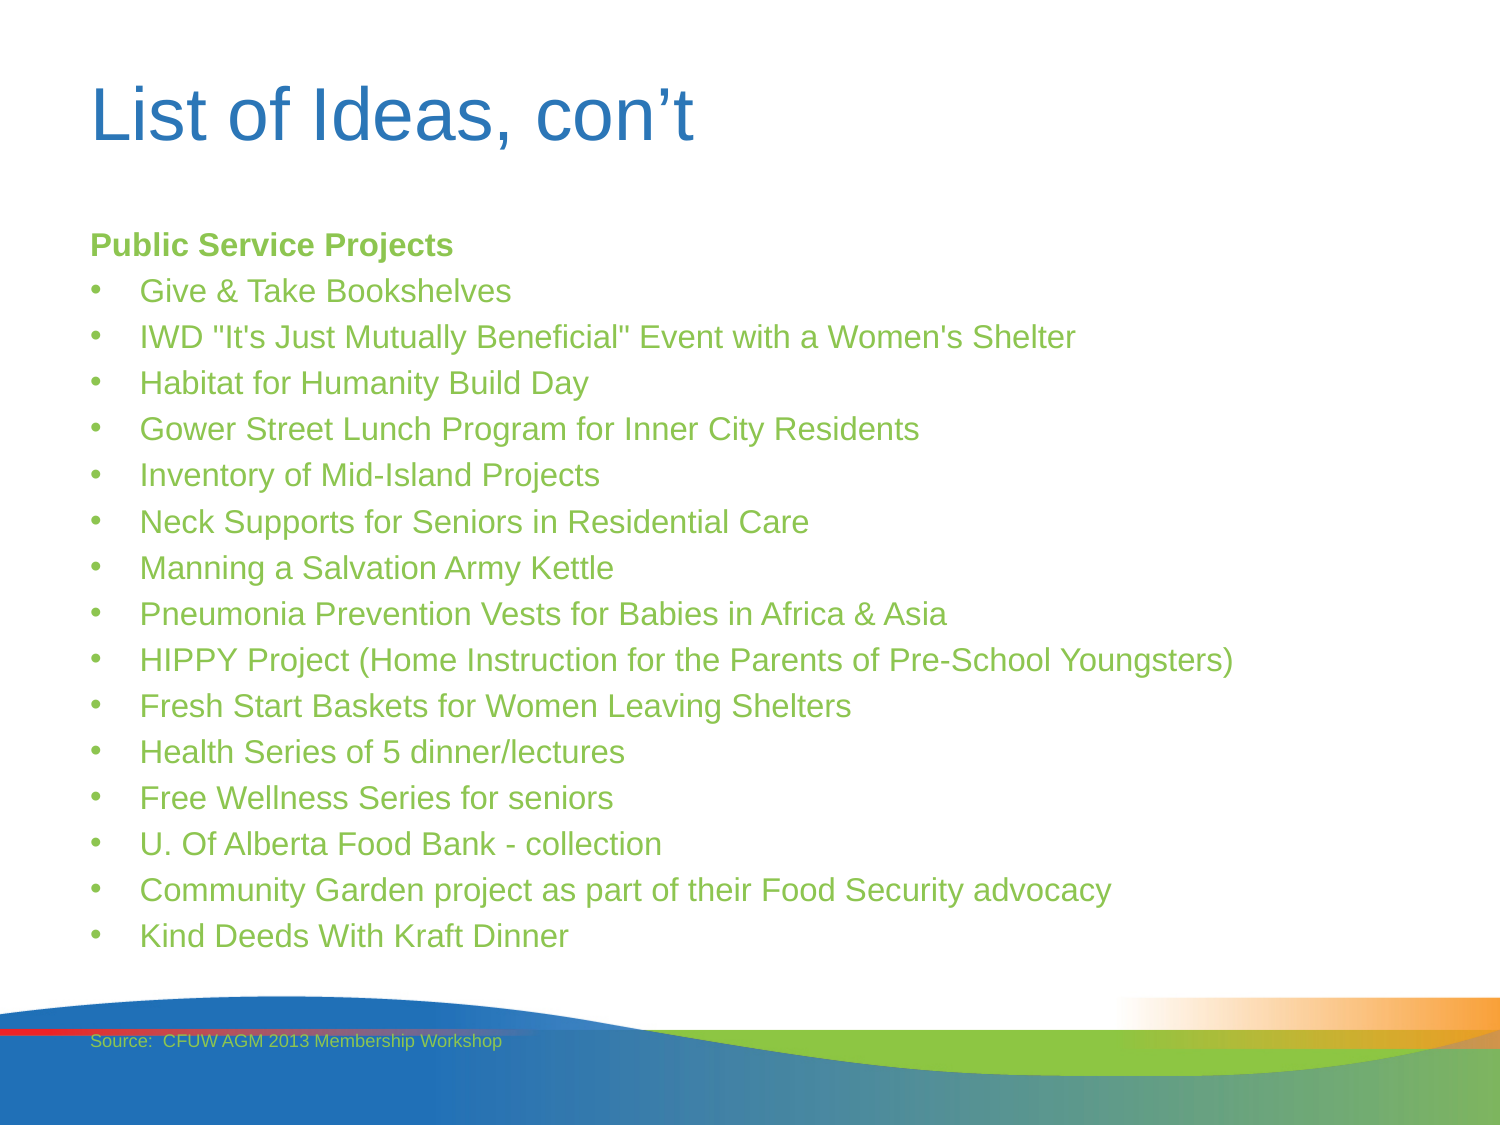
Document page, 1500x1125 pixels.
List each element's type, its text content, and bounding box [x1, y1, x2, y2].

list Public Service Projects Give & Take Bookshelves IWD "It's Just Mutually Beneficial" Event with a Women's Shelter Habitat for Humanity Build Day Gower Street Lunch Program for Inner City Residents Inventory of Mid-Island Projects Neck Supports for Seniors in Residential Care Manning a Salvation Army Kettle Pneumonia Prevention Vests for Babies in Africa & Asia HIPPY Project (Home Instruction for the Parents of Pre-School Youngsters) Fresh Start Baskets for Women Leaving Shelters Health Series of 5 dinner/lectures Free Wellness Series for seniors U. Of Alberta Food Bank - collection Community Garden project as part of their Food Security advocacy Kind Deeds With Kraft Dinner Source: CFUW AGM 2013 Membership Workshop [75, 175, 1425, 1090]
title List of Ideas, con’t [75, 45, 1425, 175]
picture [0, 0, 1500, 1125]
